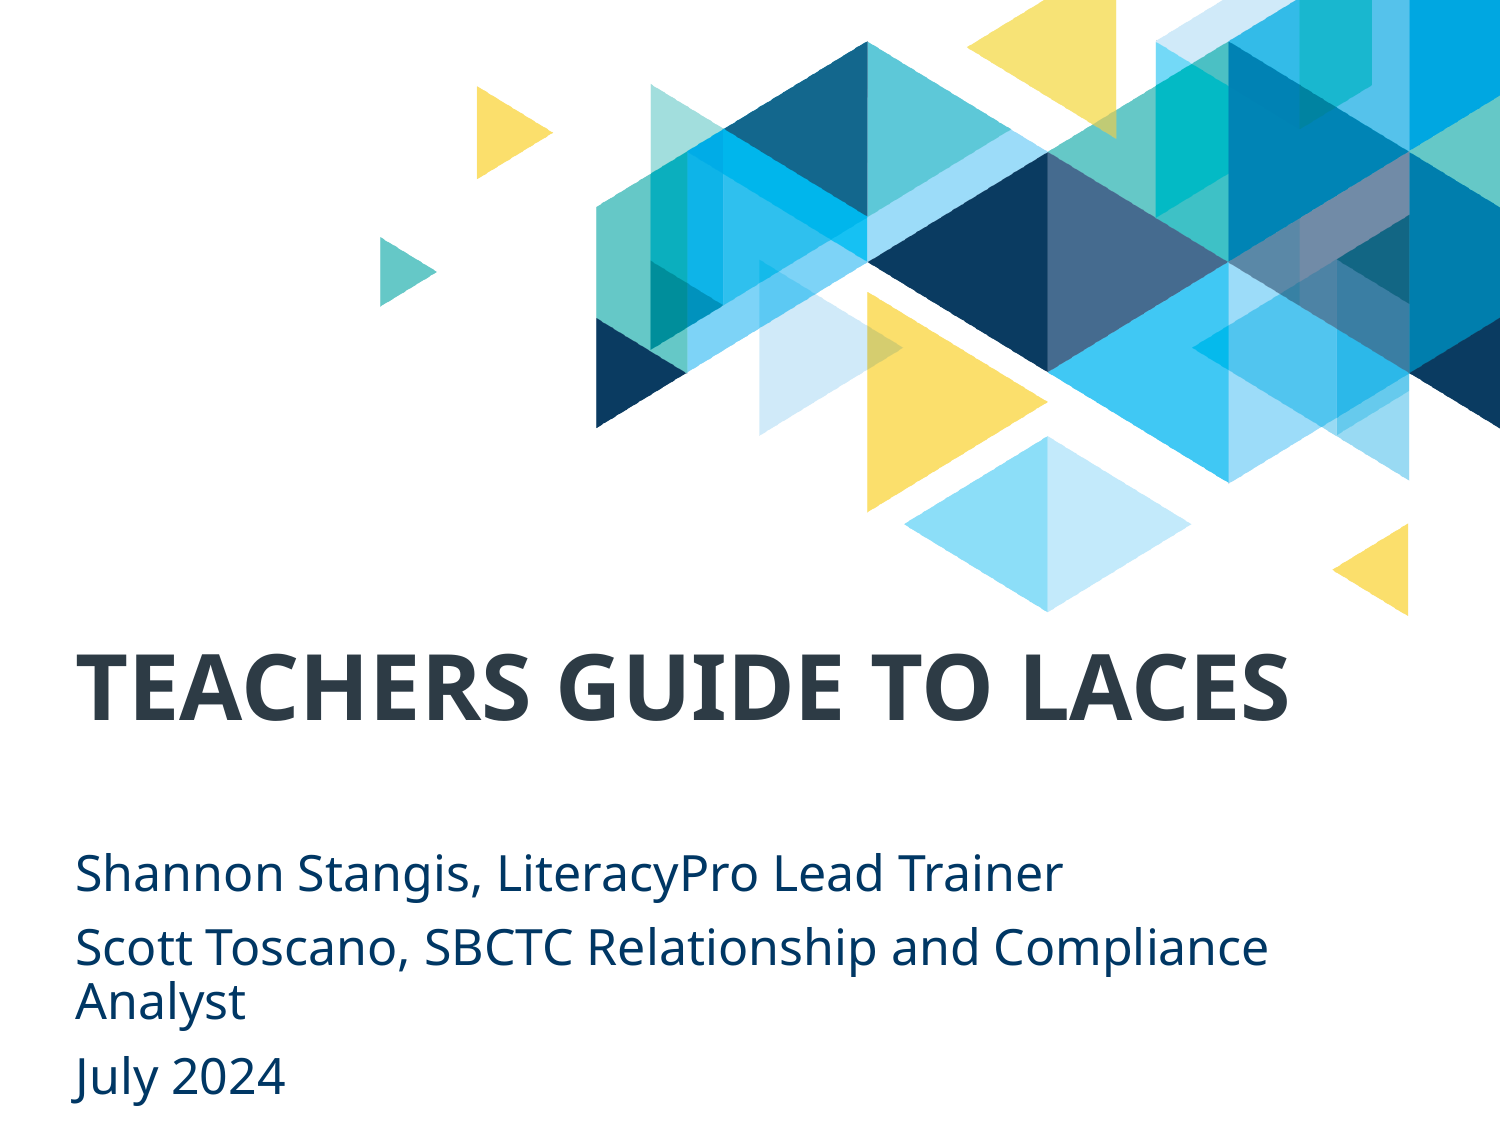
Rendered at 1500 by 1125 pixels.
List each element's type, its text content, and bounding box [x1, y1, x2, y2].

list Shannon Stangis, LiteracyPro Lead Trainer Scott Toscano, SBCTC Relationship and Compliance Analyst July 2024 [60, 840, 1429, 1071]
picture [1409, 97, 1500, 206]
picture [380, 0, 1500, 616]
title Teachers Guide to LACES [60, 633, 1429, 798]
